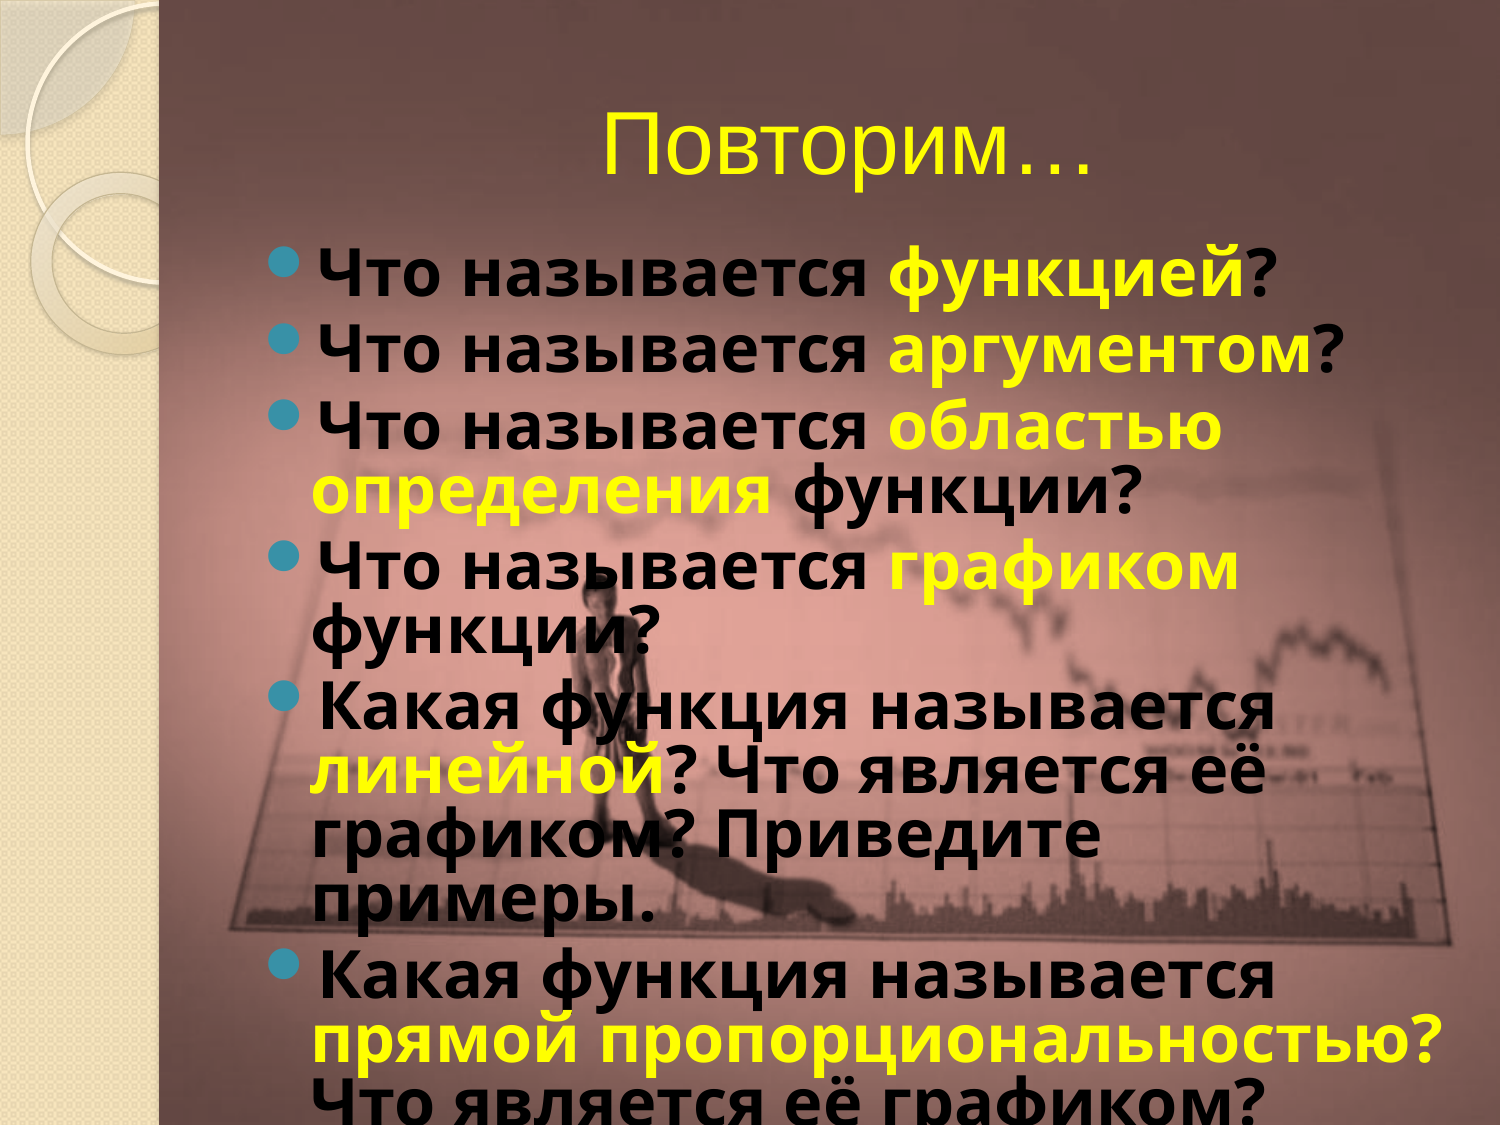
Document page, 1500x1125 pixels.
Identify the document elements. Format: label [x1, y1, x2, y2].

picture [159, 0, 1500, 1125]
